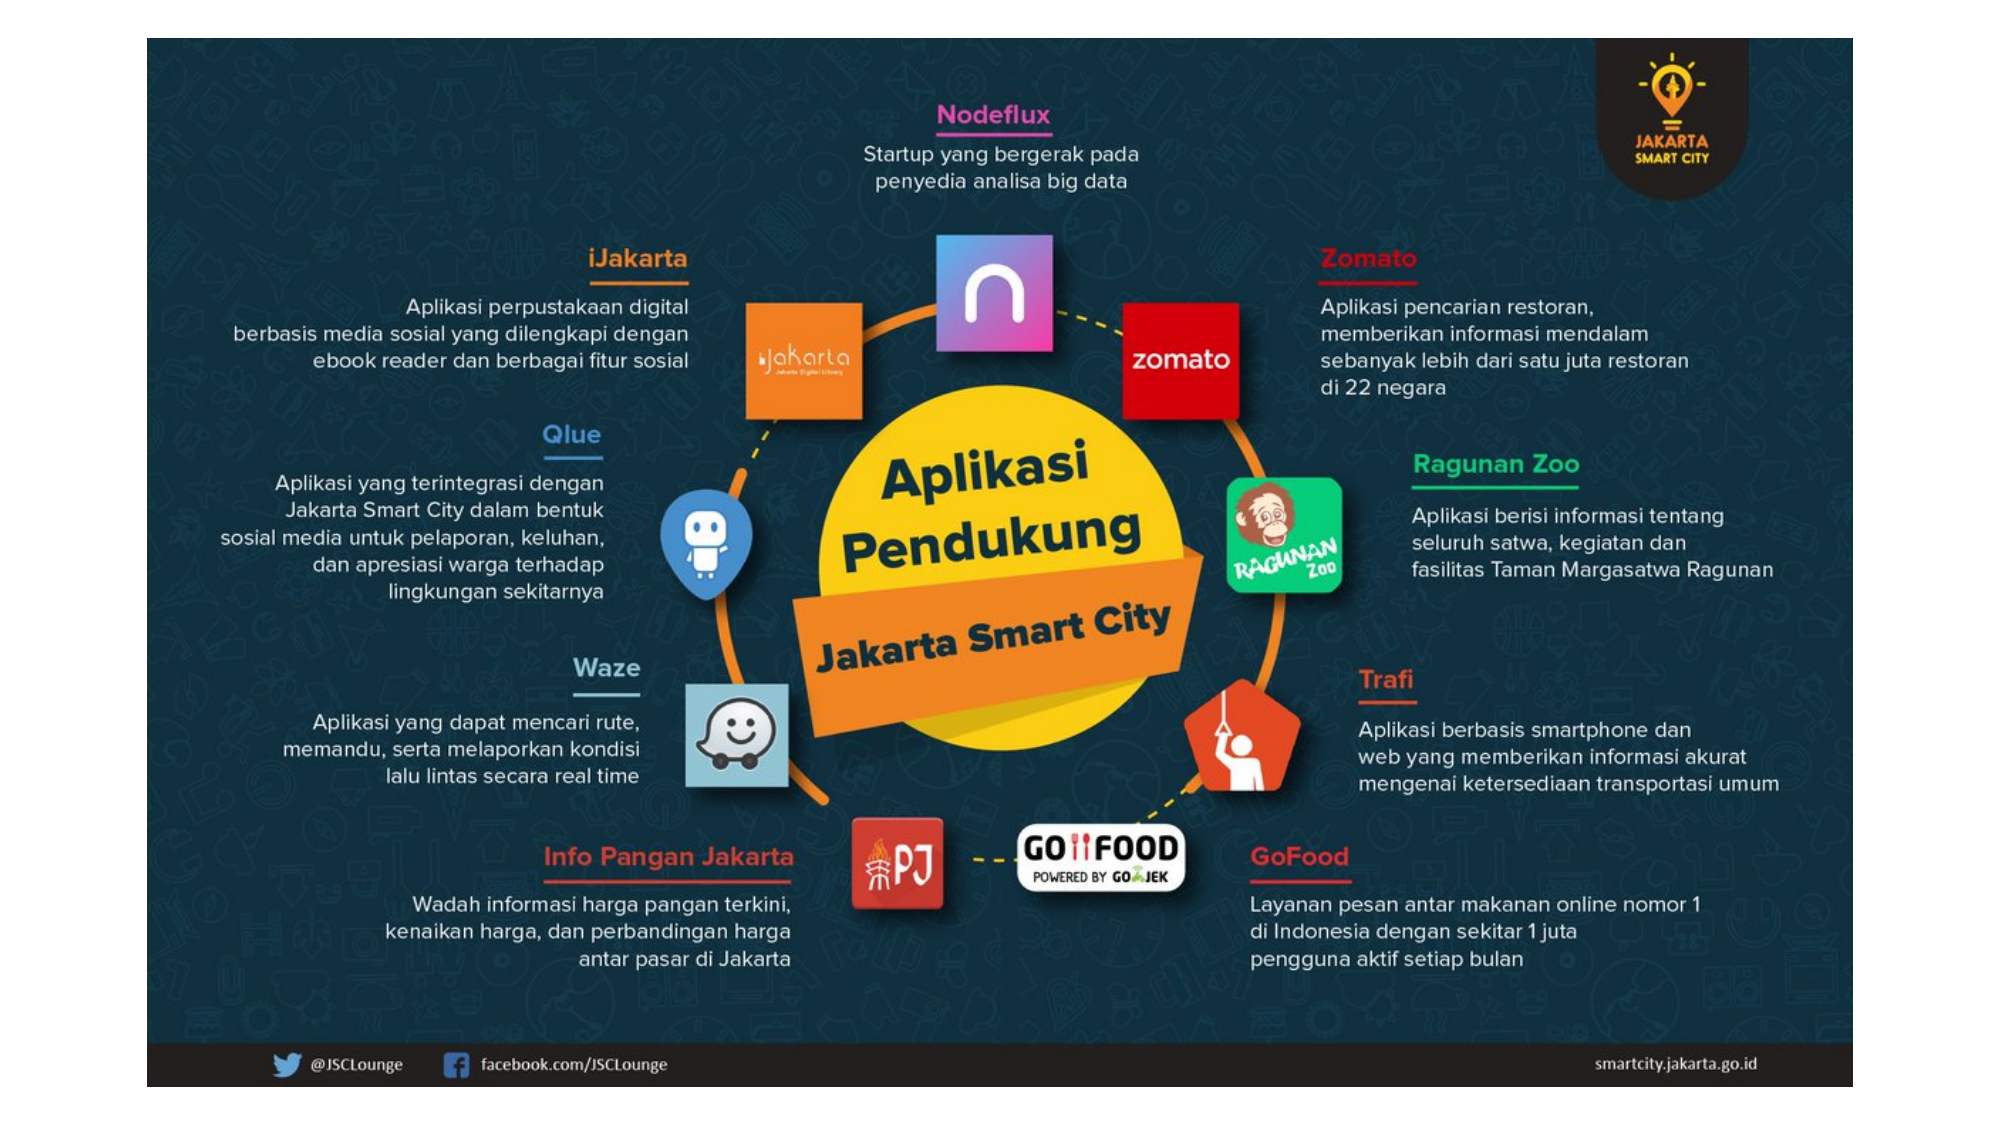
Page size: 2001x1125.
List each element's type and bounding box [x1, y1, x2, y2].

picture [147, 38, 1853, 1087]
